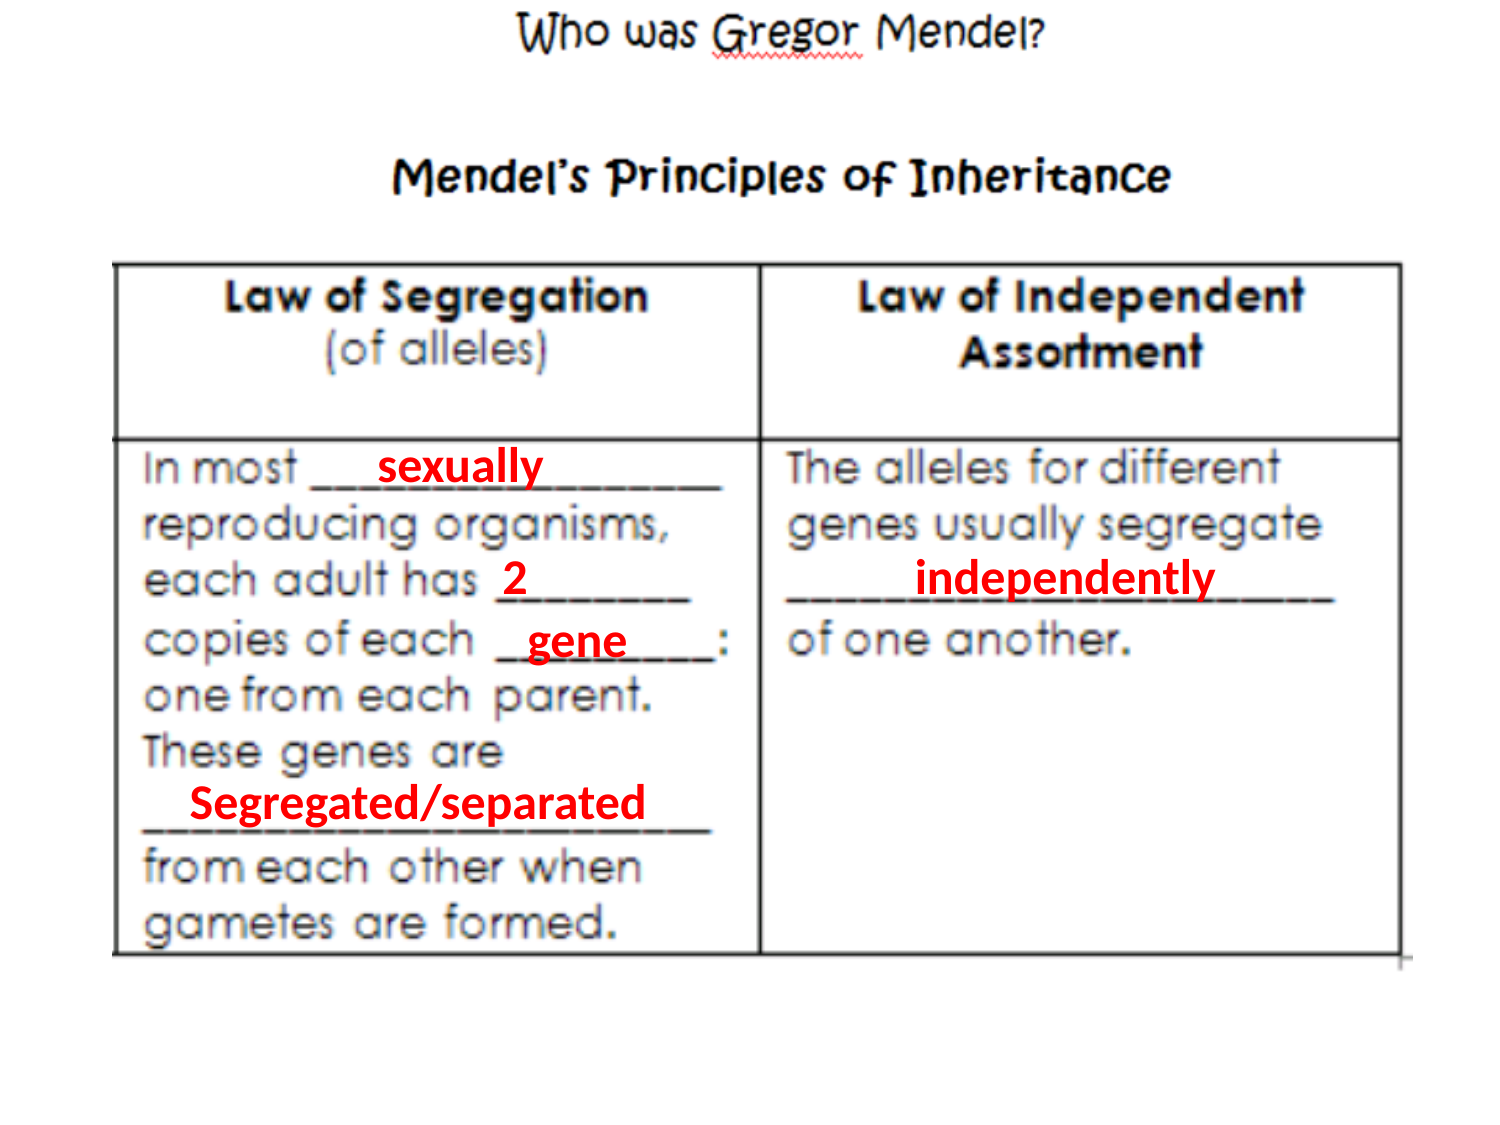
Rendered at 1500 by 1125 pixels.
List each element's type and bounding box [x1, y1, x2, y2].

picture [0, 0, 1500, 207]
picture [112, 249, 1413, 975]
